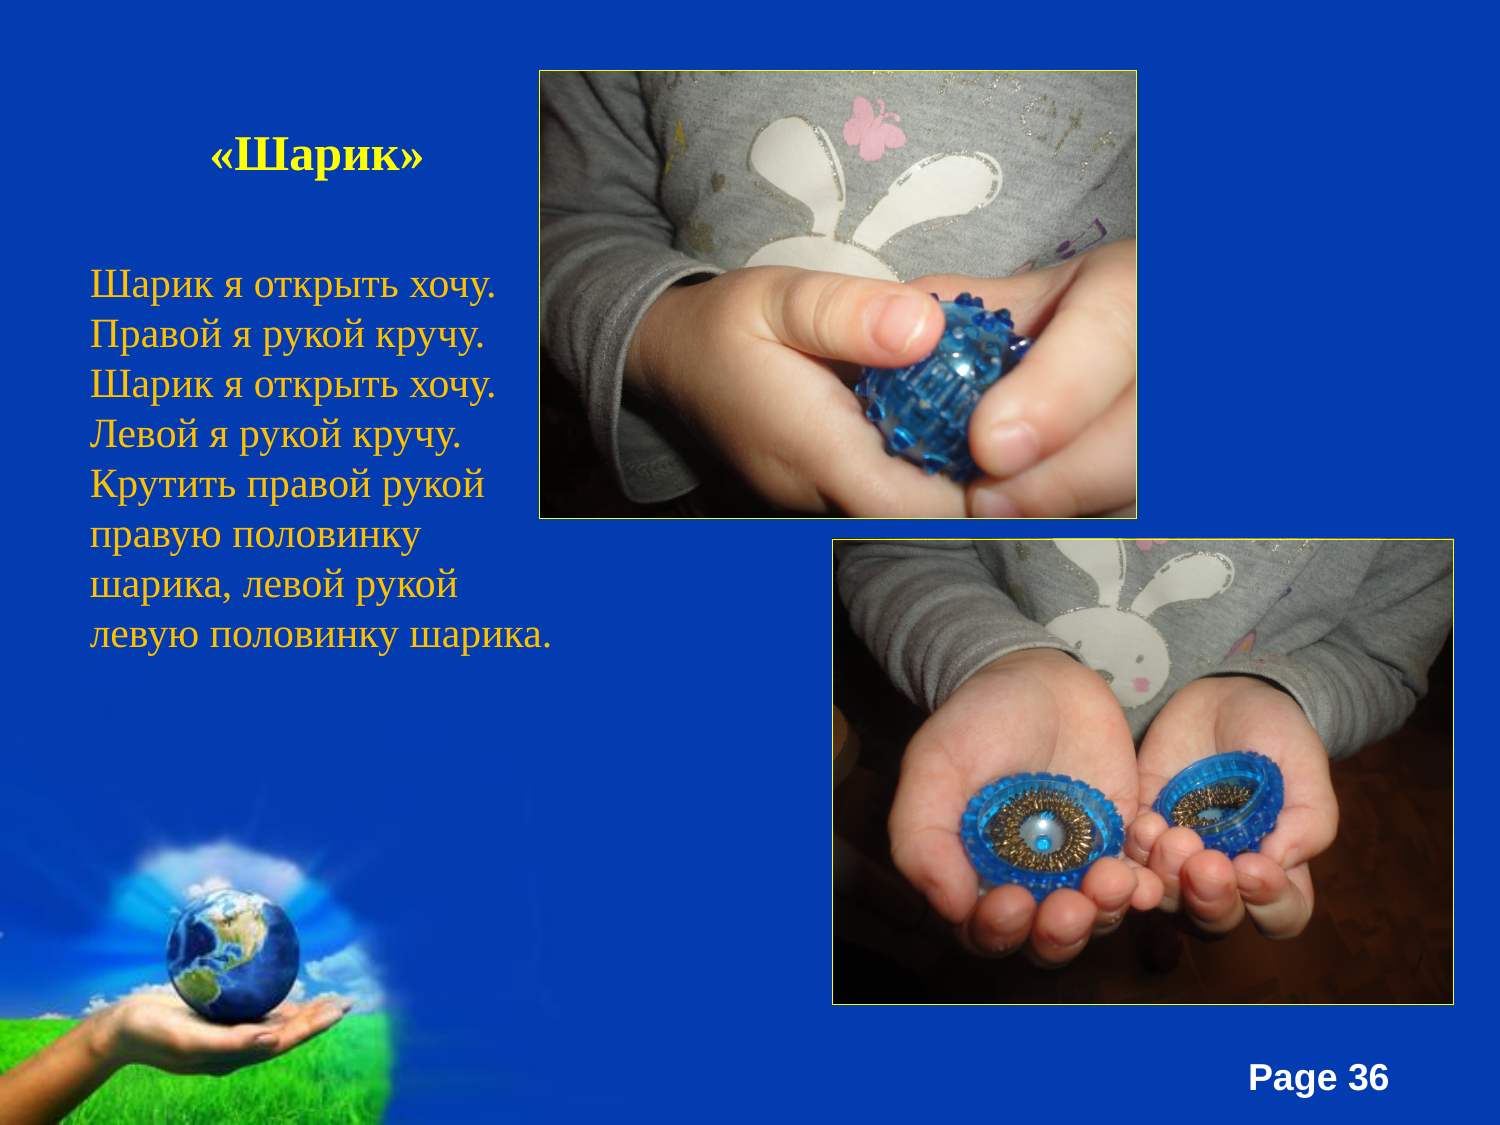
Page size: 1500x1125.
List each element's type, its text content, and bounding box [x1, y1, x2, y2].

title «Шарик» [70, 35, 564, 188]
picture [0, 0, 1500, 1125]
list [538, 70, 1137, 519]
list Шарик я открыть хочу. Правой я рукой кручу. Шарик я открыть хочу. Левой я рукой кручу. Крутить правой рукой правую половинку шарика, левой рукой левую половинку шарика. [75, 128, 569, 1005]
